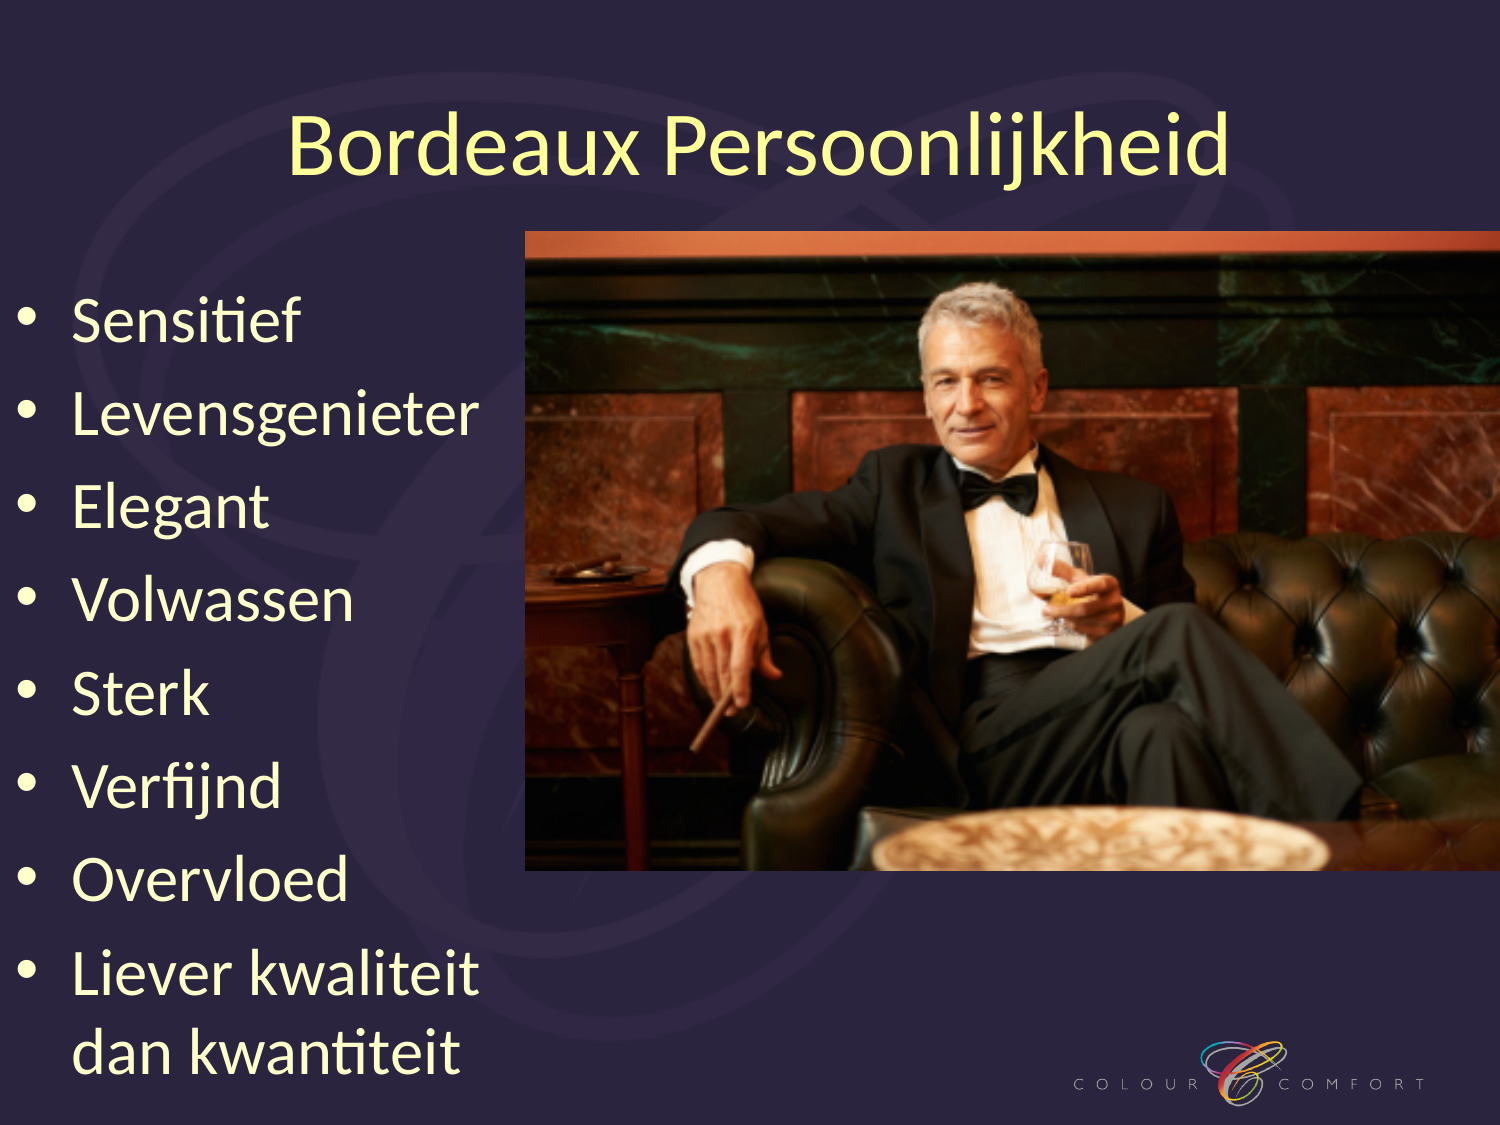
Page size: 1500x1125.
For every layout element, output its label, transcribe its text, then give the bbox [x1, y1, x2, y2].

picture [0, 0, 1500, 1125]
title Bordeaux Persoonlijkheid [74, 44, 1426, 233]
list Sensitief Levensgenieter Elegant Volwassen Sterk Verfijnd Overvloed Liever kwaliteit dan kwantiteit [0, 267, 557, 1097]
